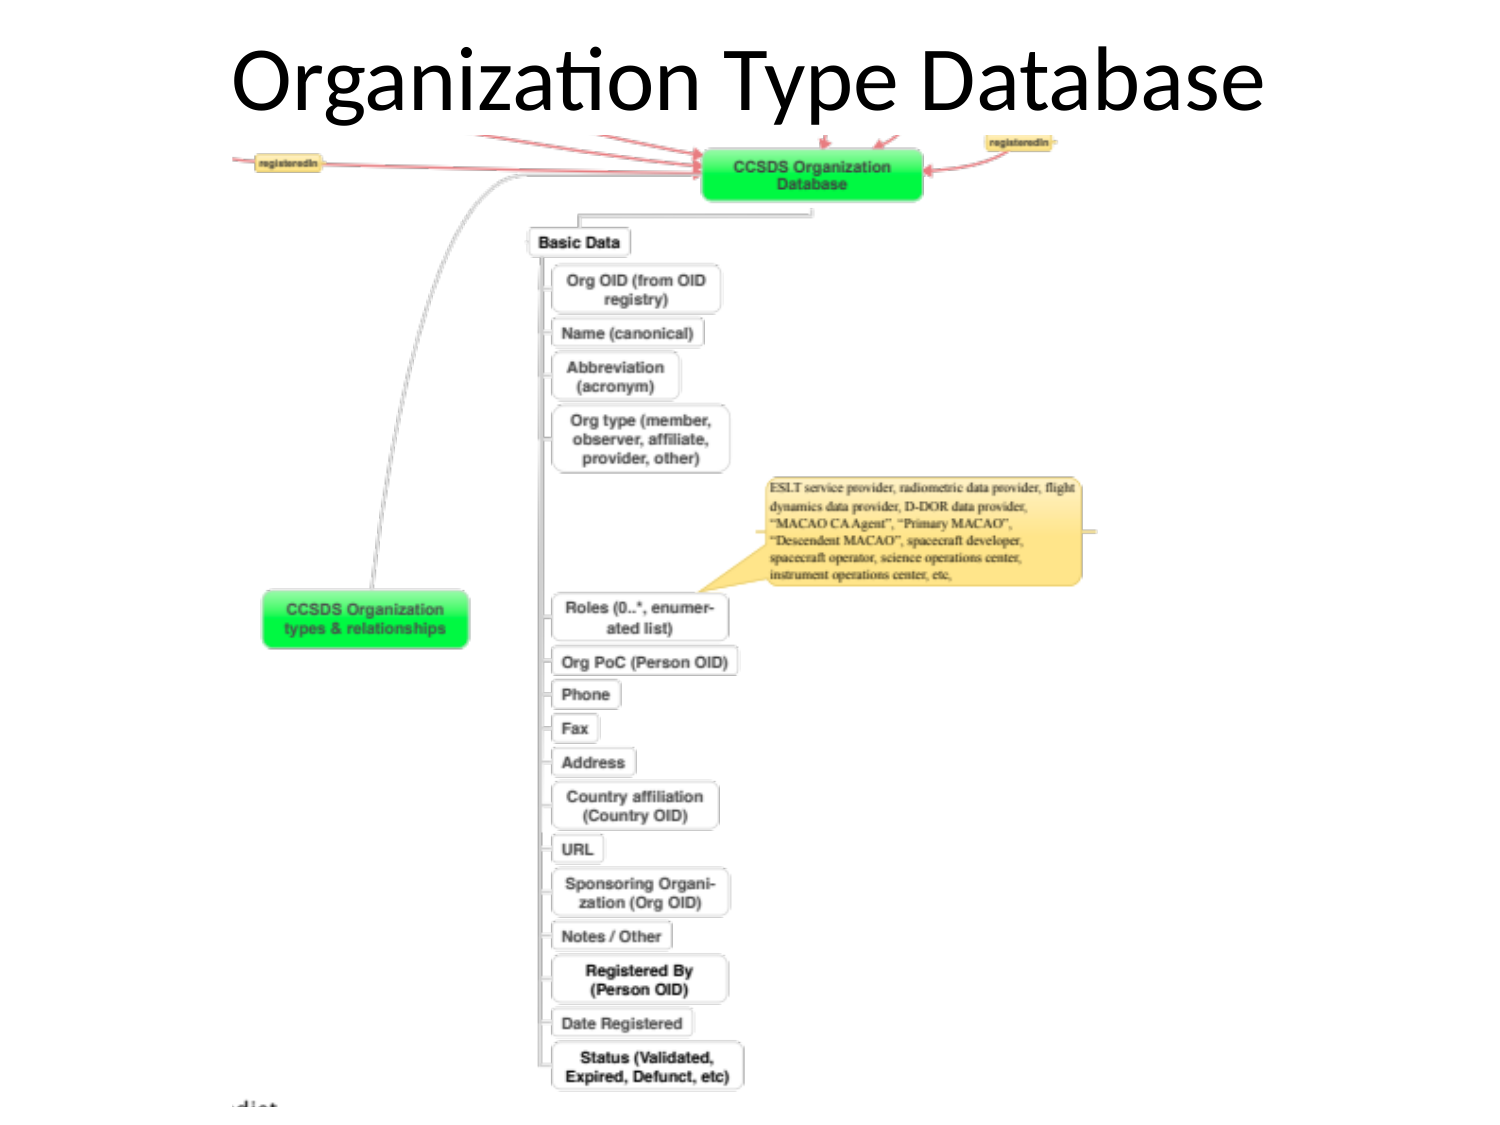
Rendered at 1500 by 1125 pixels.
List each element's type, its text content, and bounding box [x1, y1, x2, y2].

title Organization Type Database [75, 0, 1425, 168]
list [232, 135, 1158, 1107]
